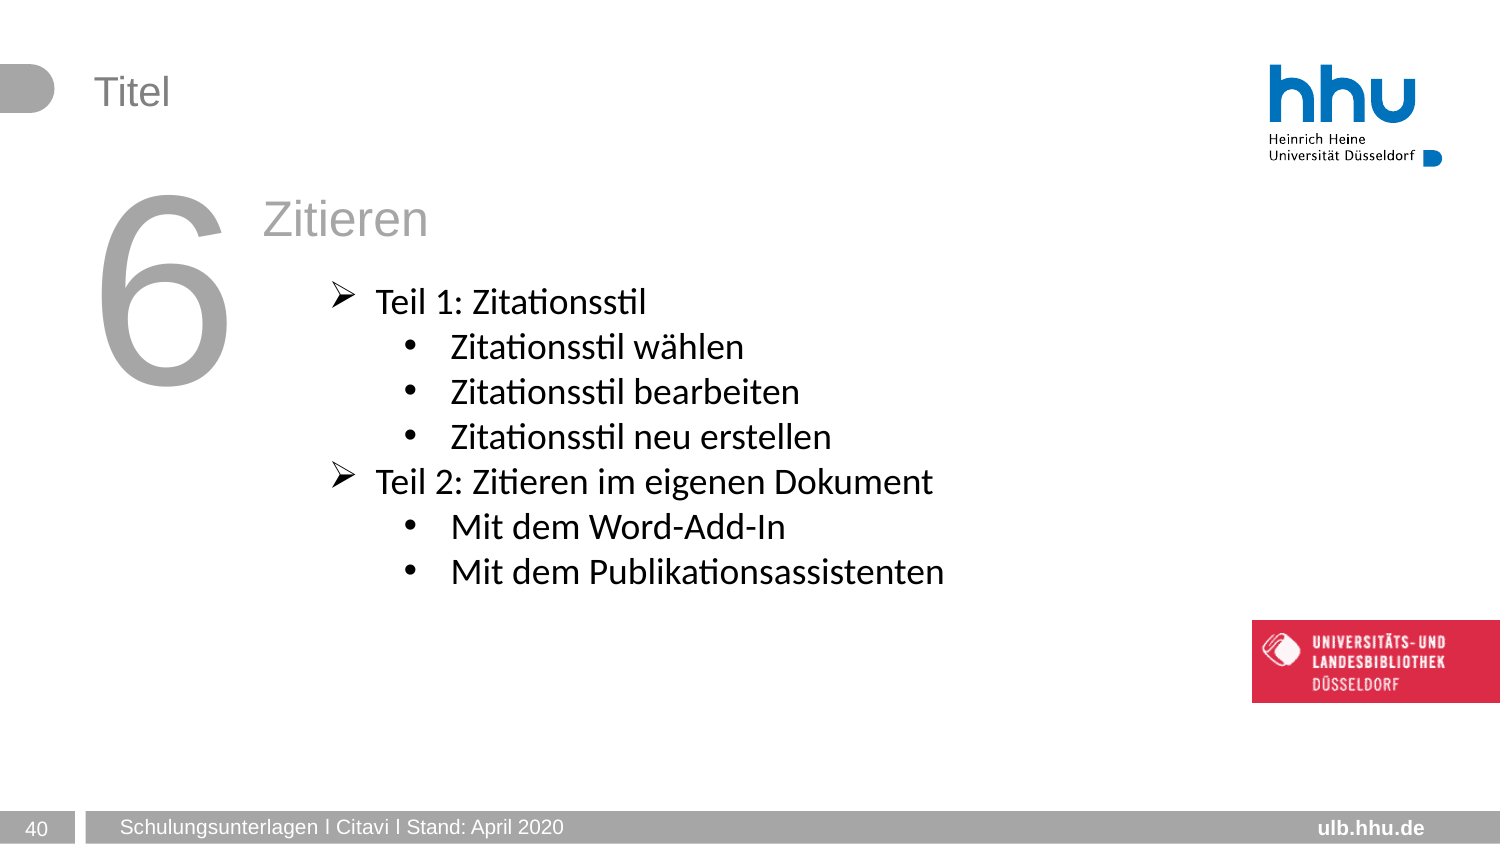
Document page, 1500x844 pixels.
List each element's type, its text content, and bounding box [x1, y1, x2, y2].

title Zitieren [248, 186, 1218, 261]
text_box Teil 1: Zitationsstil Zitationsstil wählen Zitationsstil bearbeiten Zitationsstil neu erstellen Teil 2: Zitieren im eigenen Dokument Mit dem Word-Add-In Mit dem Publikationsassistenten [313, 269, 1218, 645]
list 6 [73, 143, 248, 556]
slide_number 40 [0, 812, 74, 844]
picture [1252, 620, 1500, 703]
